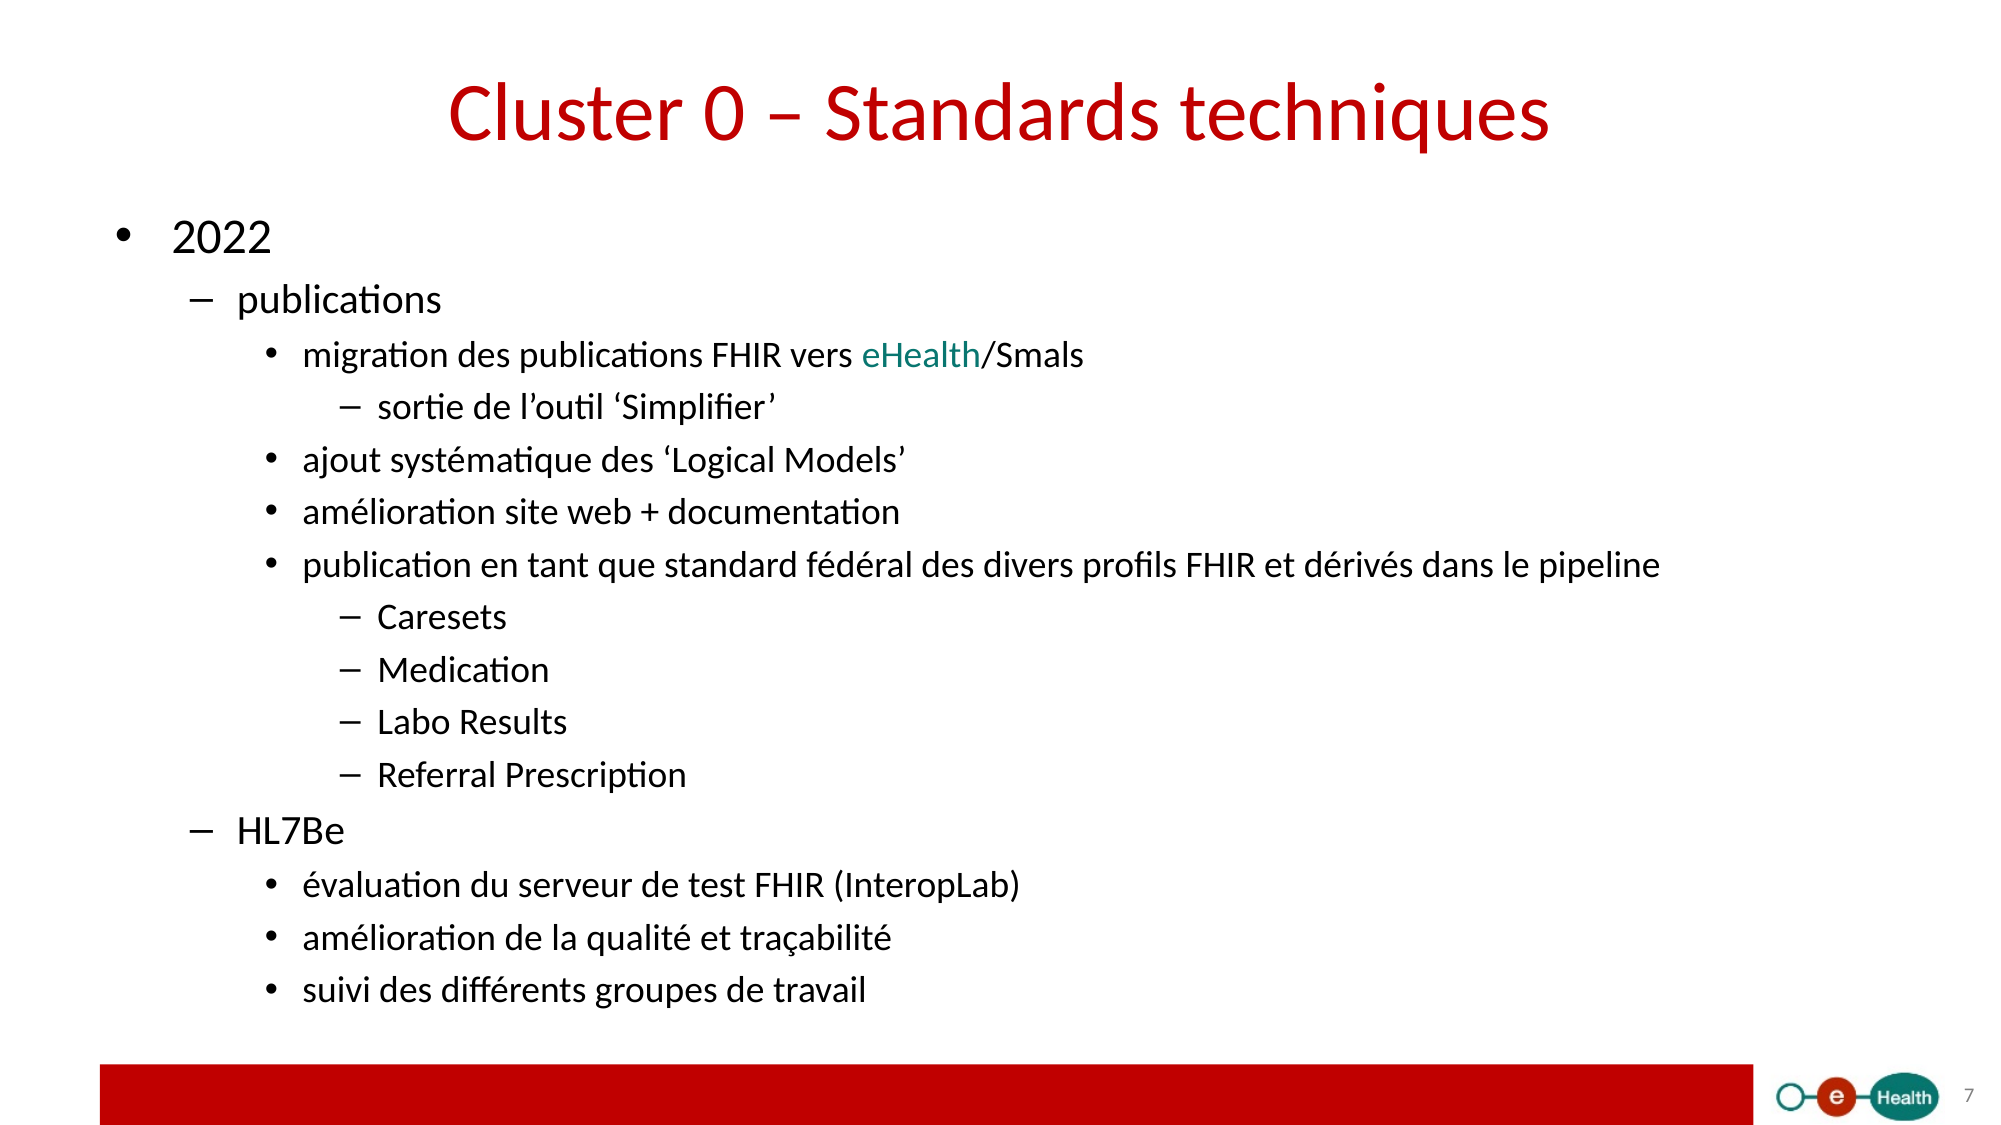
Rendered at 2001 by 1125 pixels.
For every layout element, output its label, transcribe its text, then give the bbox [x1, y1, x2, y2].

picture [1767, 1064, 1824, 1124]
title Cluster 0 – Standards techniques [99, 30, 1900, 184]
list 2022 publications migration des publications FHIR vers eHealth/Smals sortie de l’outil ‘Simplifier’ ajout systématique des ‘Logical Models’ amélioration site web + documentation publication en tant que standard fédéral des divers profils FHIR et dérivés dans le pipeline Caresets Medication Labo Results Referral Prescription HL7Be évaluation du serveur de test FHIR (InteropLab) amélioration de la qualité et traçabilité suivi des différents groupes de travail [99, 196, 1900, 1064]
text_box [326, 971, 1677, 1125]
slide_number 7 [1824, 1064, 1990, 1125]
text_box [275, 0, 1509, 150]
